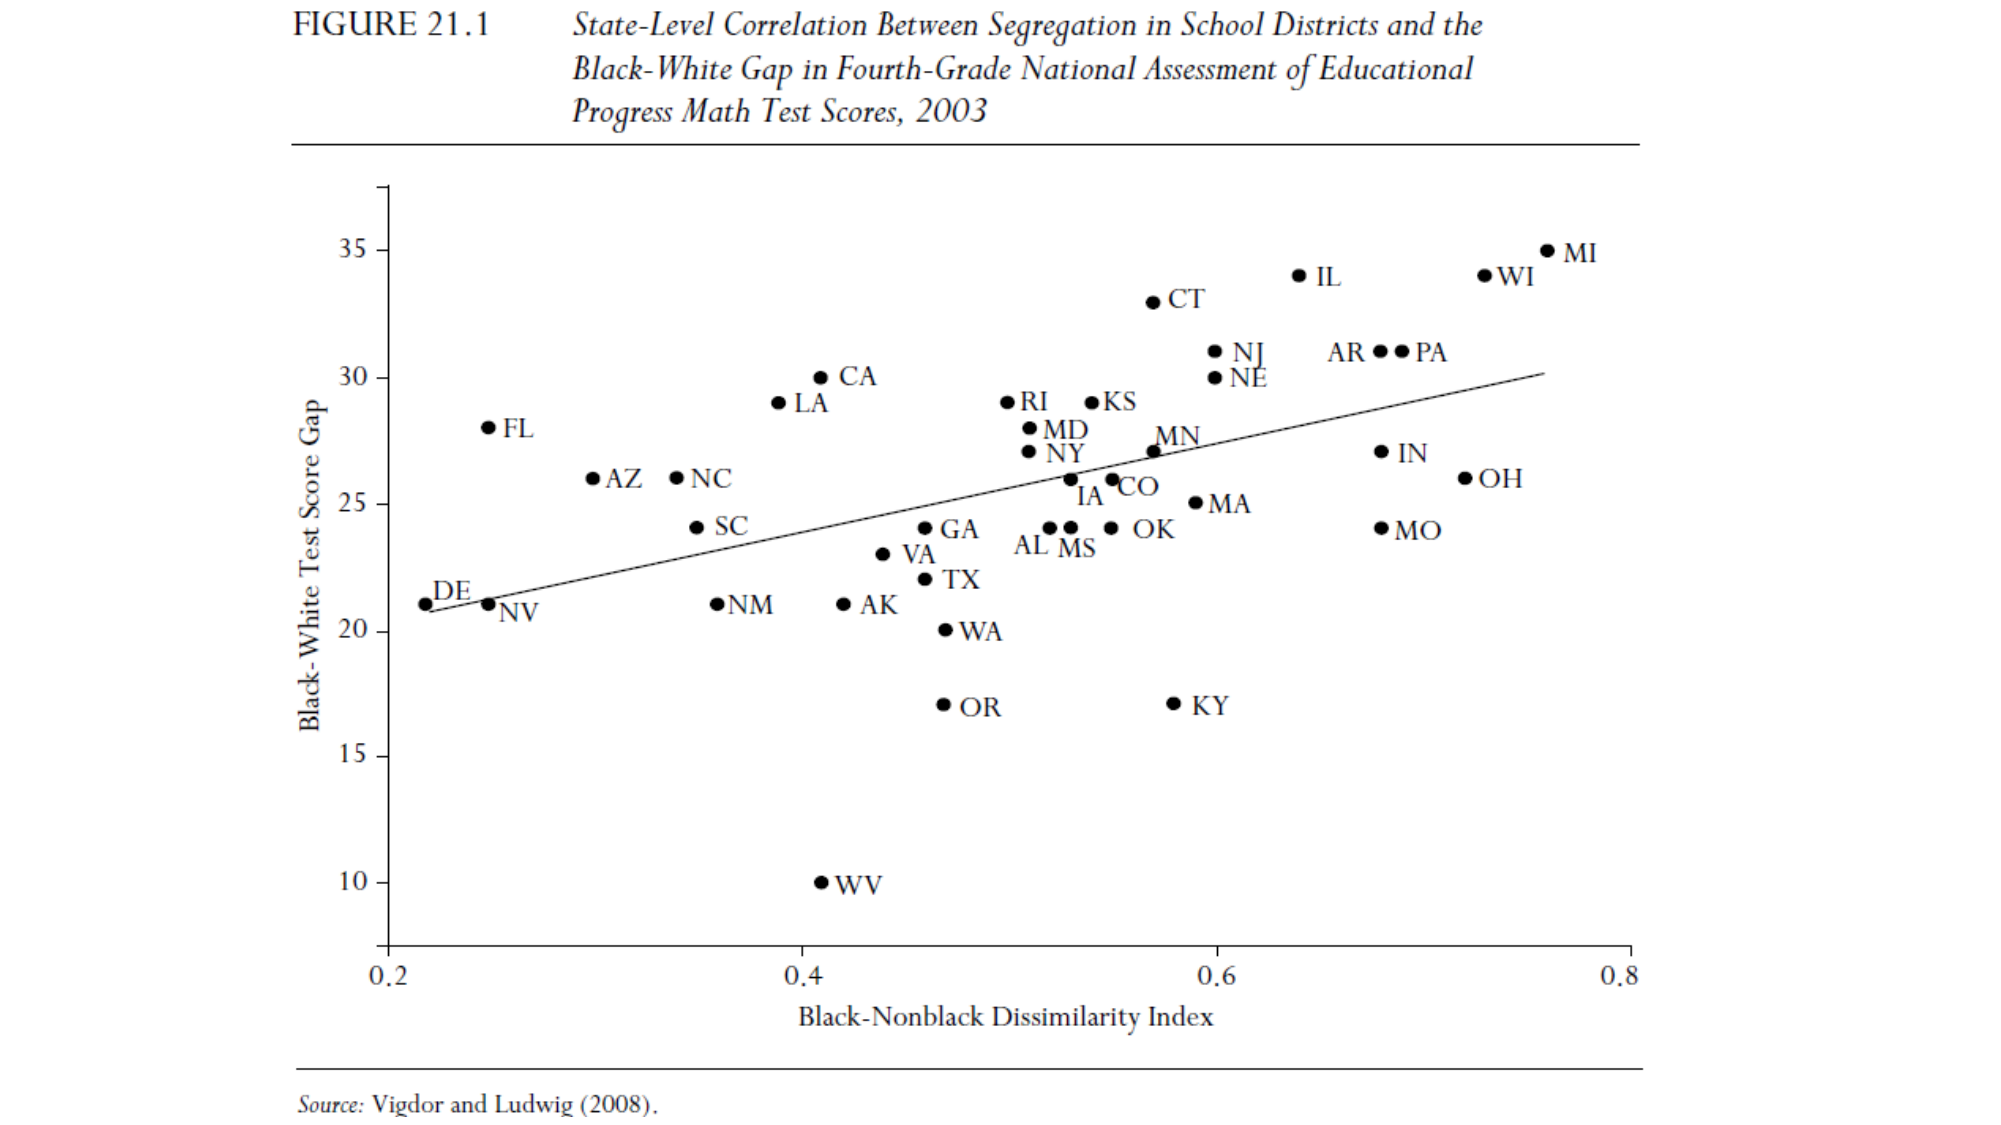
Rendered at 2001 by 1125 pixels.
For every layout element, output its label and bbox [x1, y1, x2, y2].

picture [287, 0, 1666, 1117]
